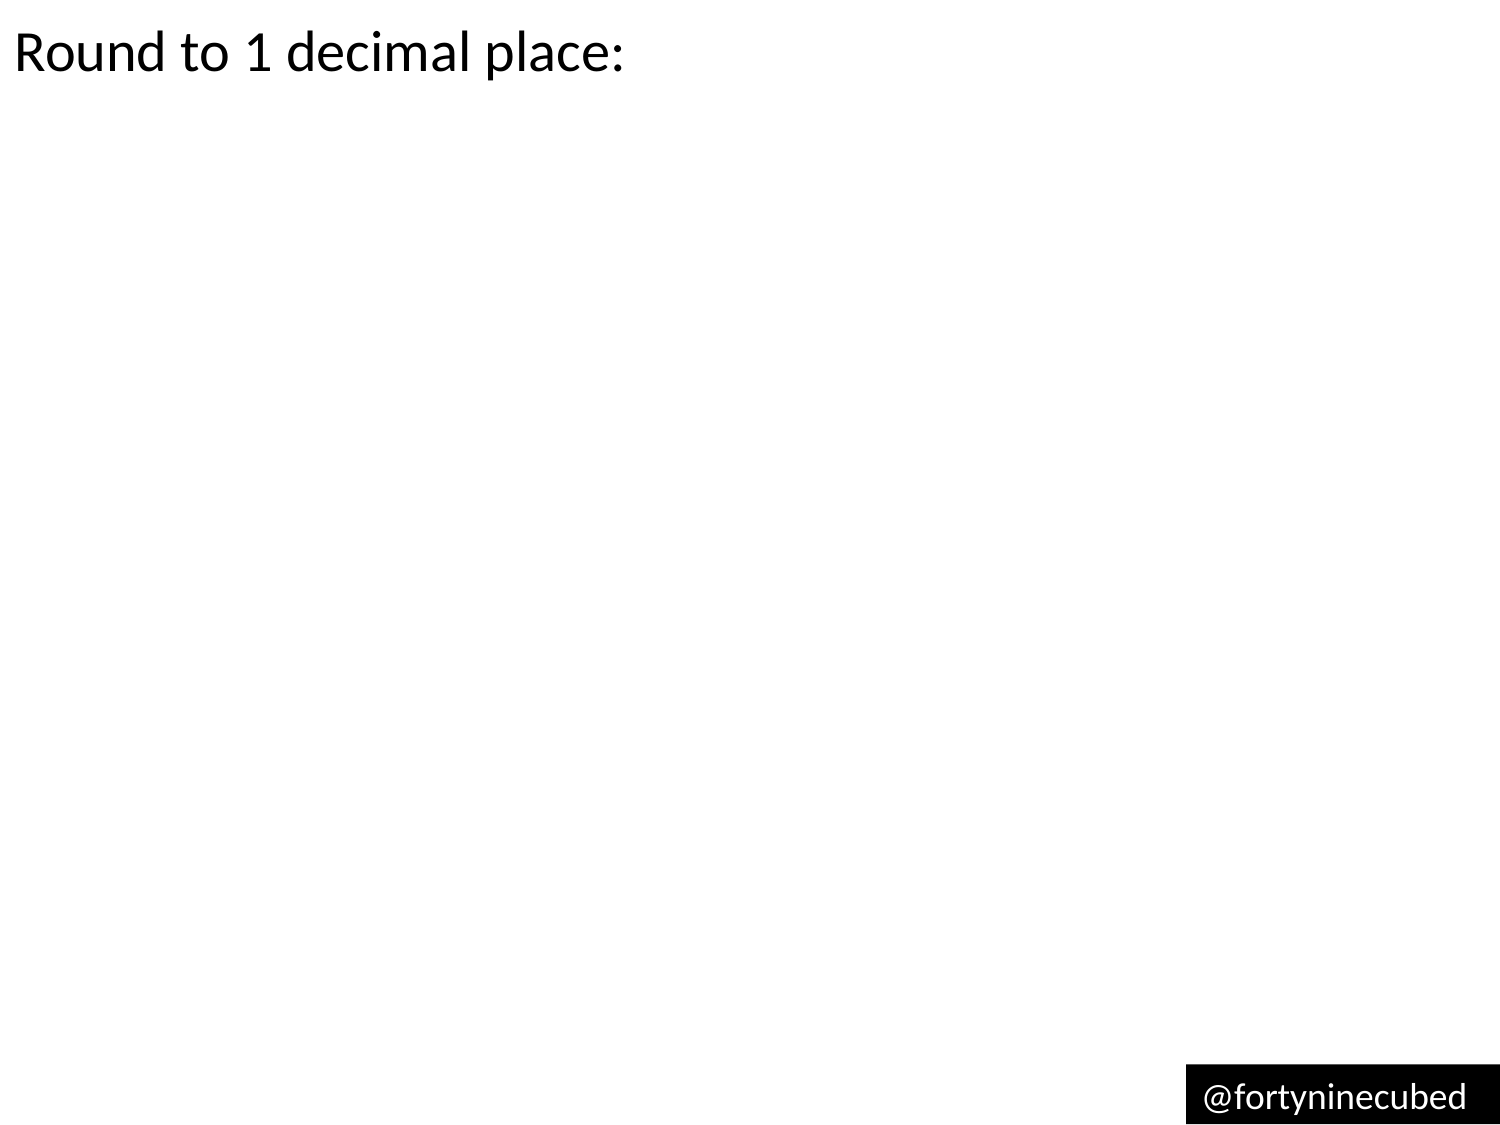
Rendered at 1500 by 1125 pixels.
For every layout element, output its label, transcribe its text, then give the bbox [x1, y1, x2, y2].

text_box @fortyninecubed [1186, 1064, 1500, 1125]
